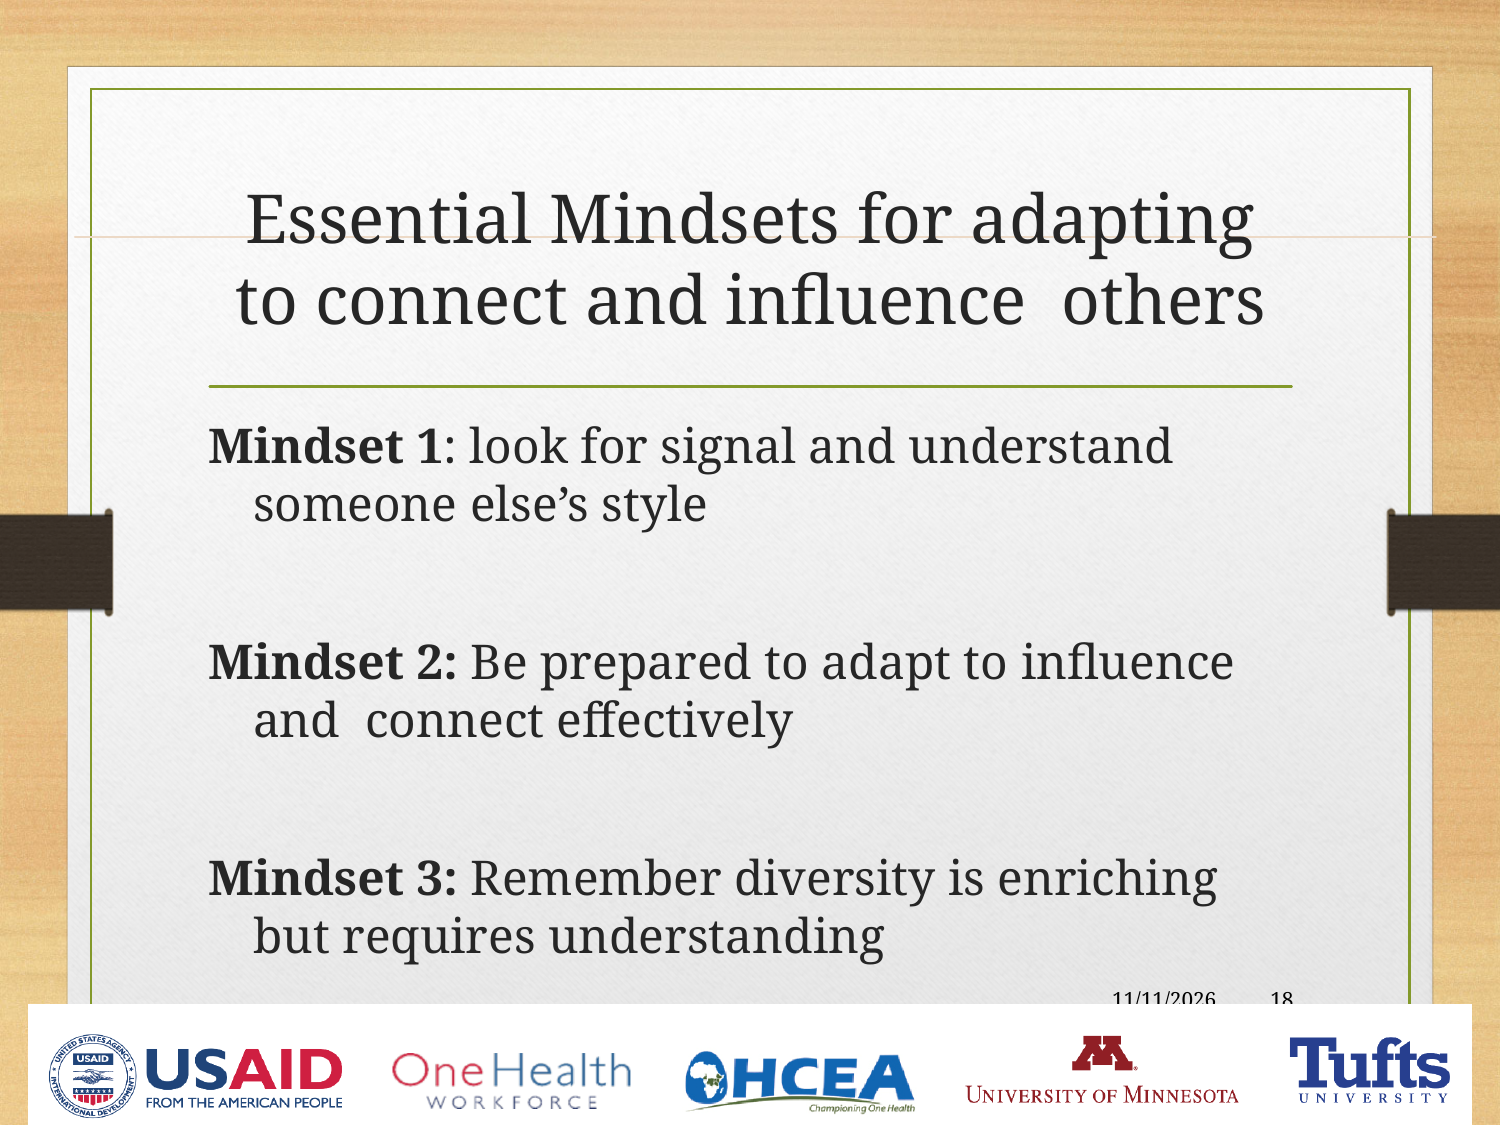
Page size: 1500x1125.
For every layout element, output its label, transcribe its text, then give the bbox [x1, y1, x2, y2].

title Essential Mindsets for adapting to connect and influence others [193, 150, 1309, 365]
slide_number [1042, 977, 1232, 1004]
picture [0, 0, 1500, 1125]
slide_number 18 [1243, 977, 1309, 1004]
list Mindset 1: look for signal and understand someone else’s style Mindset 2: Be prepared to adapt to influence and connect effectively Mindset 3: Remember diversity is enriching but requires understanding [193, 408, 1309, 974]
